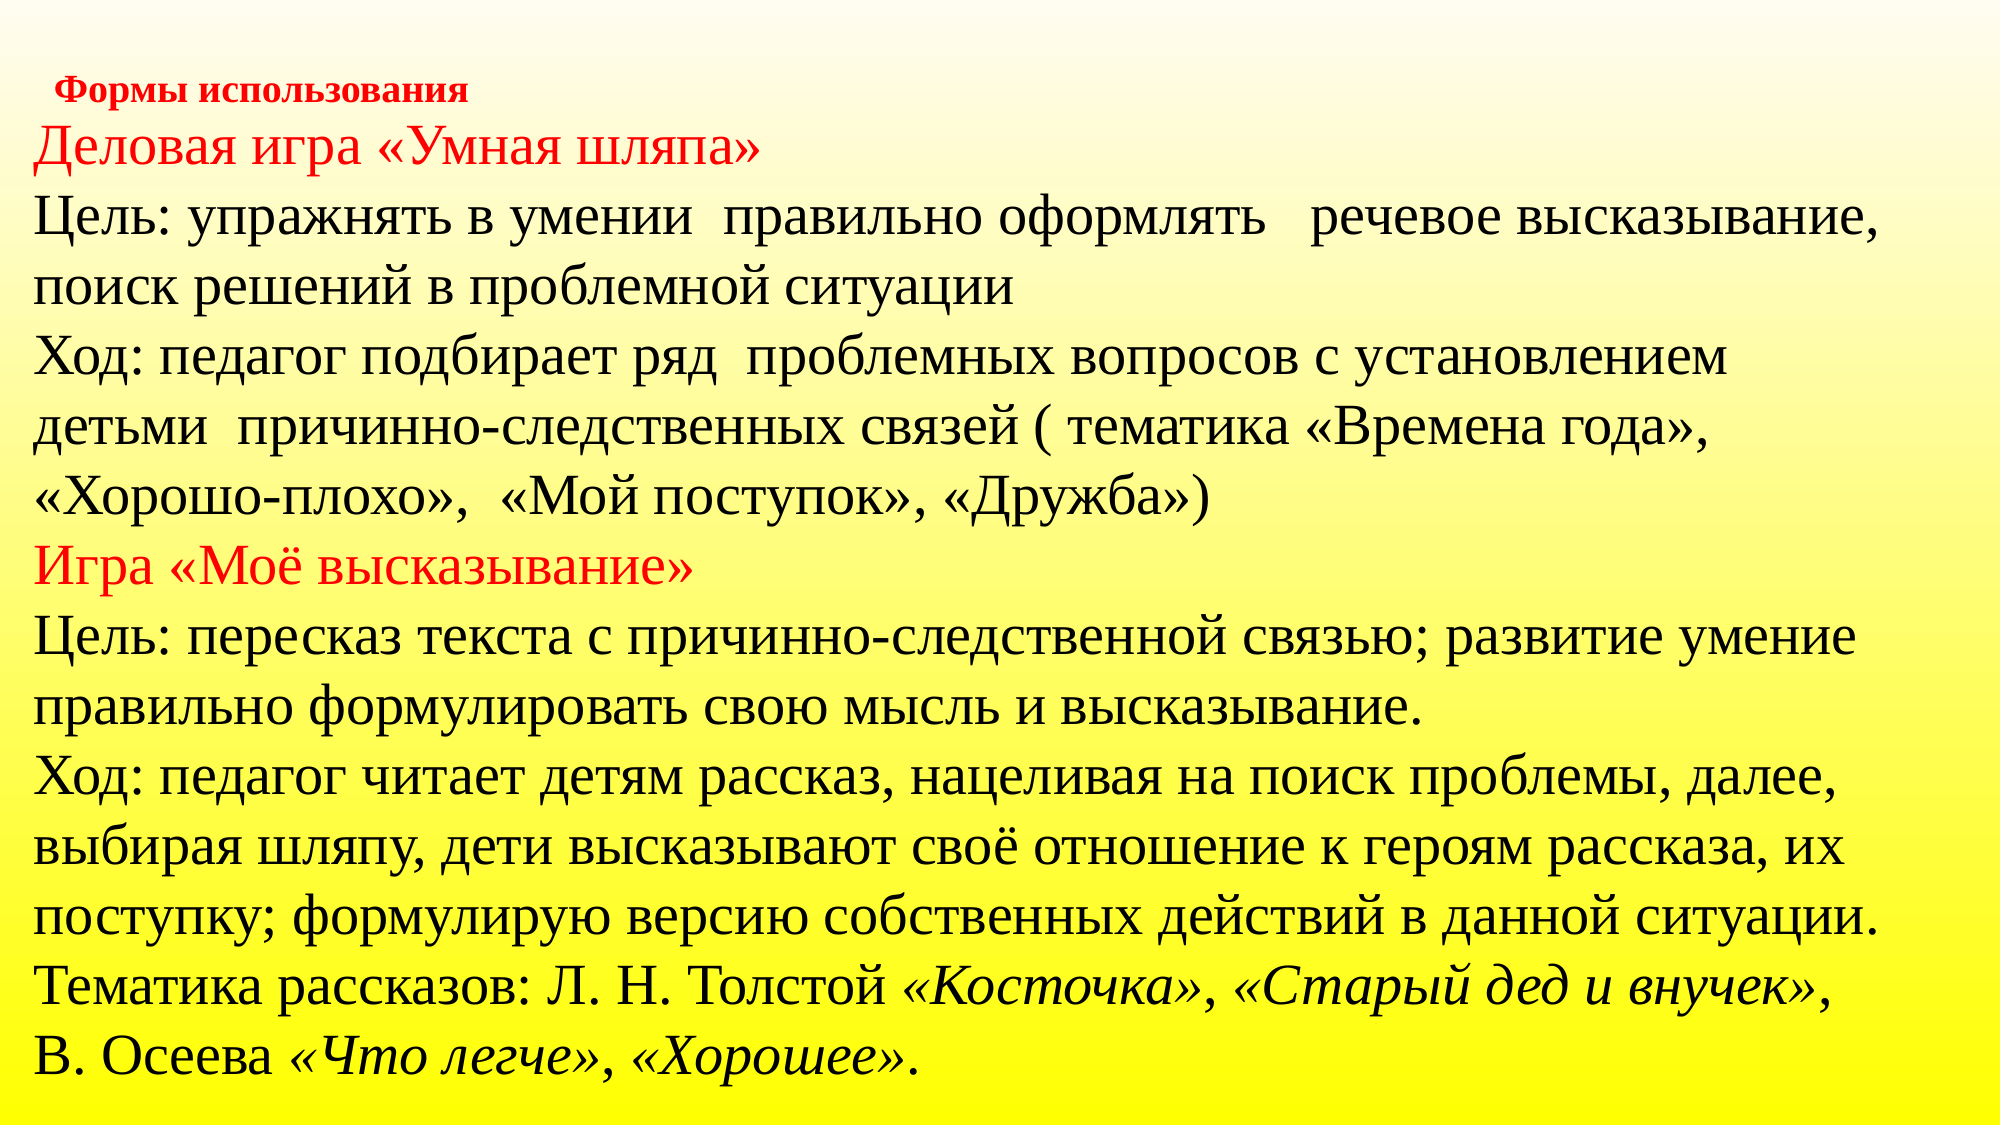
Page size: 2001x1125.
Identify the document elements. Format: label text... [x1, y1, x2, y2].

title Формы использования [39, 59, 1863, 99]
text_box Деловая игра «Умная шляпа» Цель: упражнять в умении правильно оформлять речевое высказывание, поиск решений в проблемной ситуации Ход: педагог подбирает ряд проблемных вопросов с установлением детьми причинно-следственных связей ( тематика «Времена года», «Хорошо-плохо», «Мой поступок», «Дружба») Игра «Моё высказывание» Цель: пересказ текста с причинно-следственной связью; развитие умение правильно формулировать свою мысль и высказывание. Ход: педагог читает детям рассказ, нацеливая на поиск проблемы, далее, выбирая шляпу, дети высказывают своё отношение к героям рассказа, их поступку; формулирую версию собственных действий в данной ситуации. Тематика рассказов: Л. Н. Толстой «Косточка», «Старый дед и внучек», В. Осеева «Что легче», «Хорошее». [18, 99, 1916, 1094]
